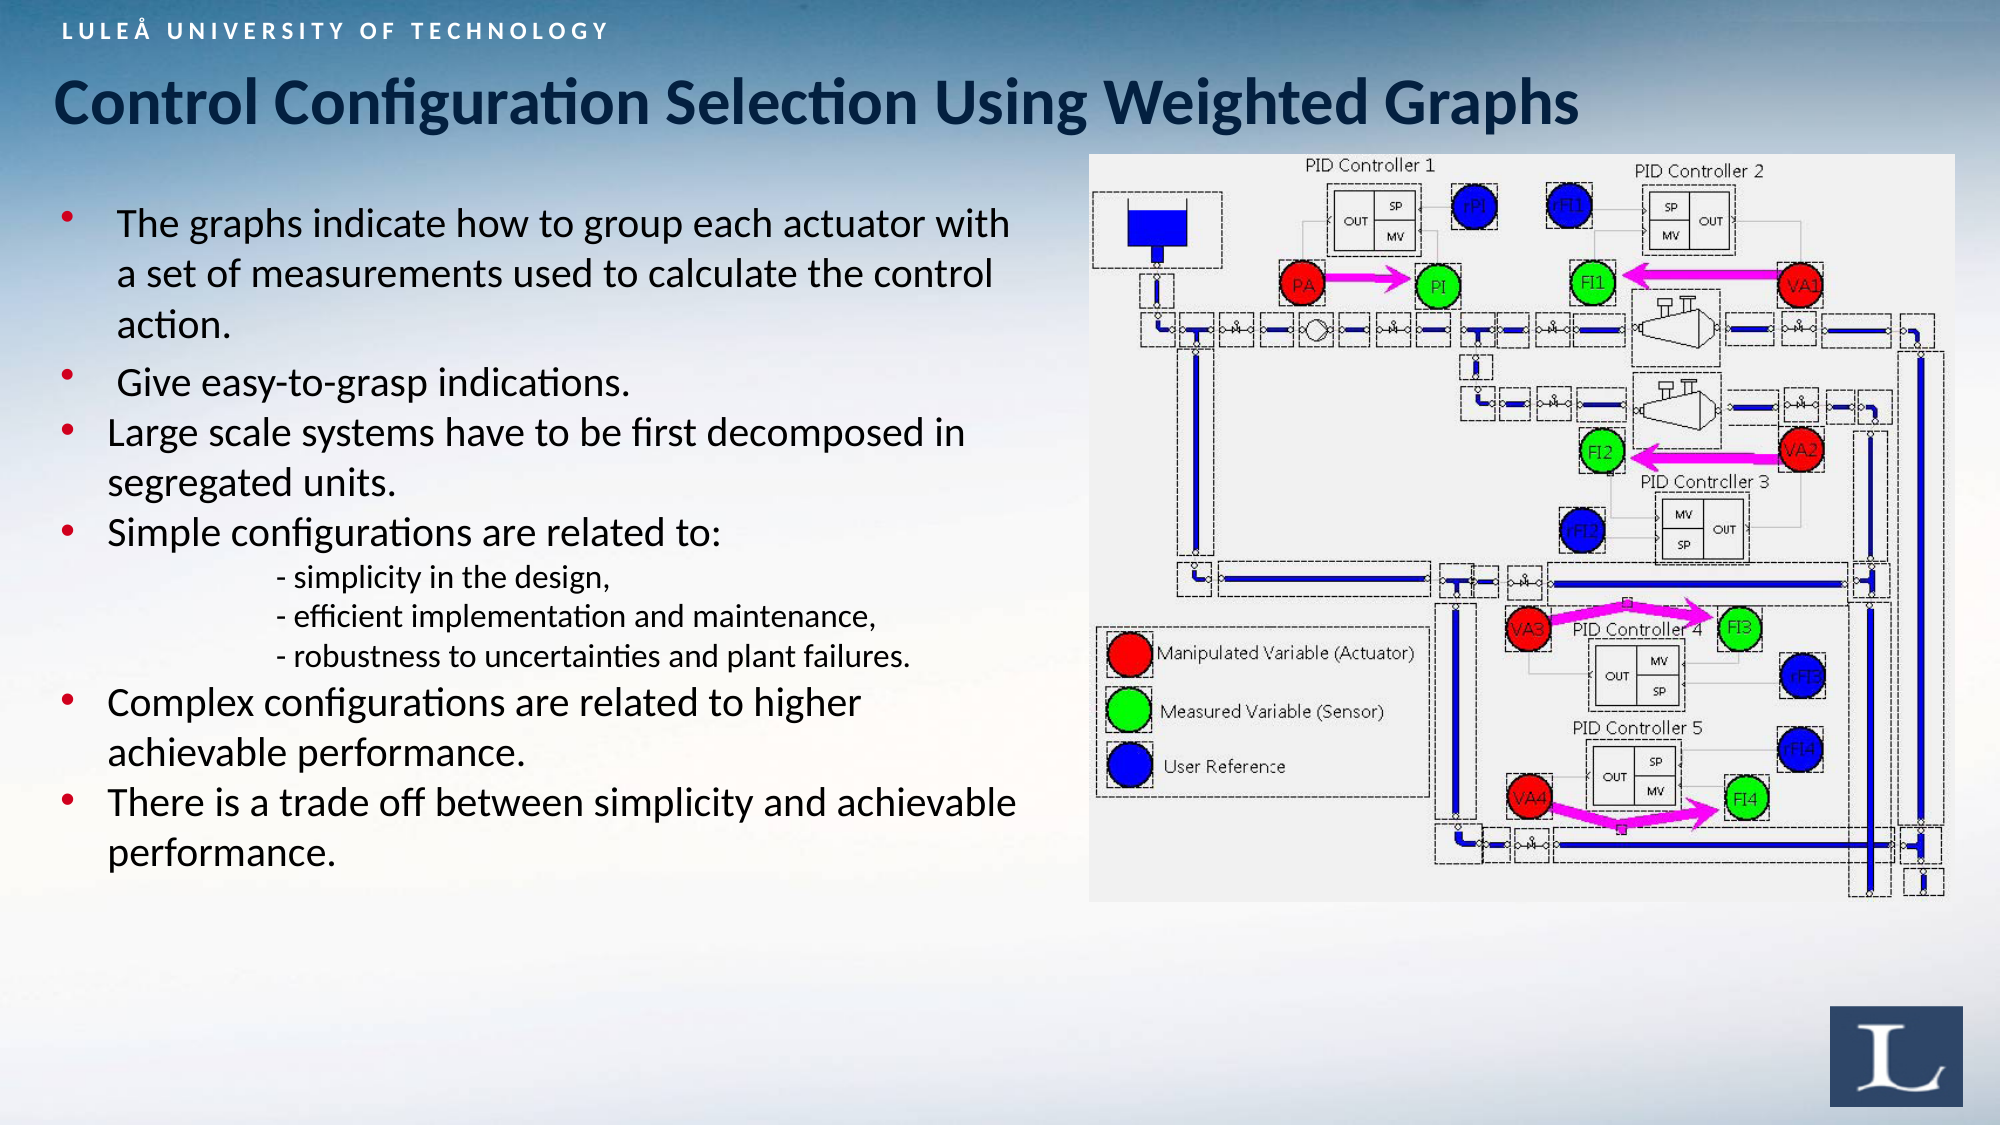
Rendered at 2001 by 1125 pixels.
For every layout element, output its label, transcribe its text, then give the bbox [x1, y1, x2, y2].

list The graphs indicate how to group each actuator with a set of measurements used to calculate the control action. Give easy-to-grasp indications. Large scale systems have to be first decomposed in segregated units. Simple configurations are related to: - simplicity in the design, - efficient implementation and maintenance, - robustness to uncertainties and plant failures. Complex configurations are related to higher achievable performance. There is a trade off between simplicity and achievable performance. [45, 188, 1050, 956]
title Control Configuration Selection Using Weighted Graphs [54, 58, 1955, 189]
picture [0, 0, 2000, 1125]
